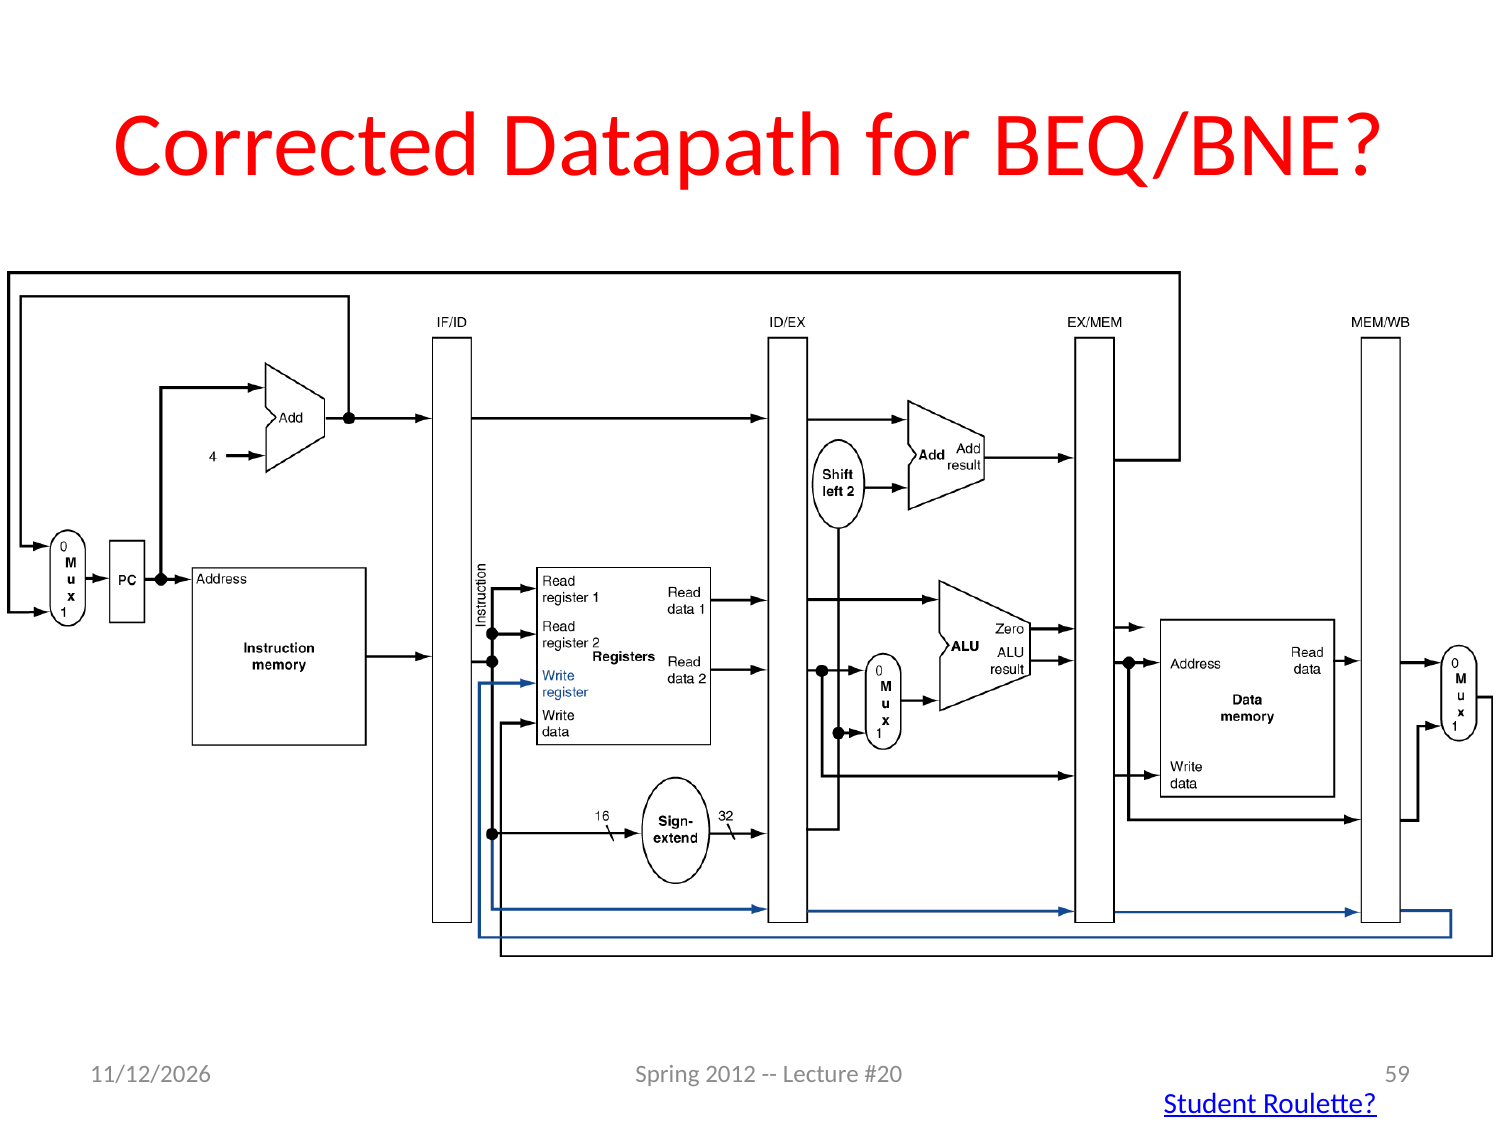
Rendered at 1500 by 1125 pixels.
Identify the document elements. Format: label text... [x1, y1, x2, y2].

title Corrected Datapath for BEQ/BNE? [75, 45, 1425, 233]
text_box Student Roulette? [1149, 1076, 1392, 1125]
slide_number 59 [1074, 1042, 1425, 1103]
picture [7, 271, 1494, 957]
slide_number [75, 1042, 425, 1103]
footer Spring 2012 -- Lecture #20 [594, 1042, 945, 1103]
